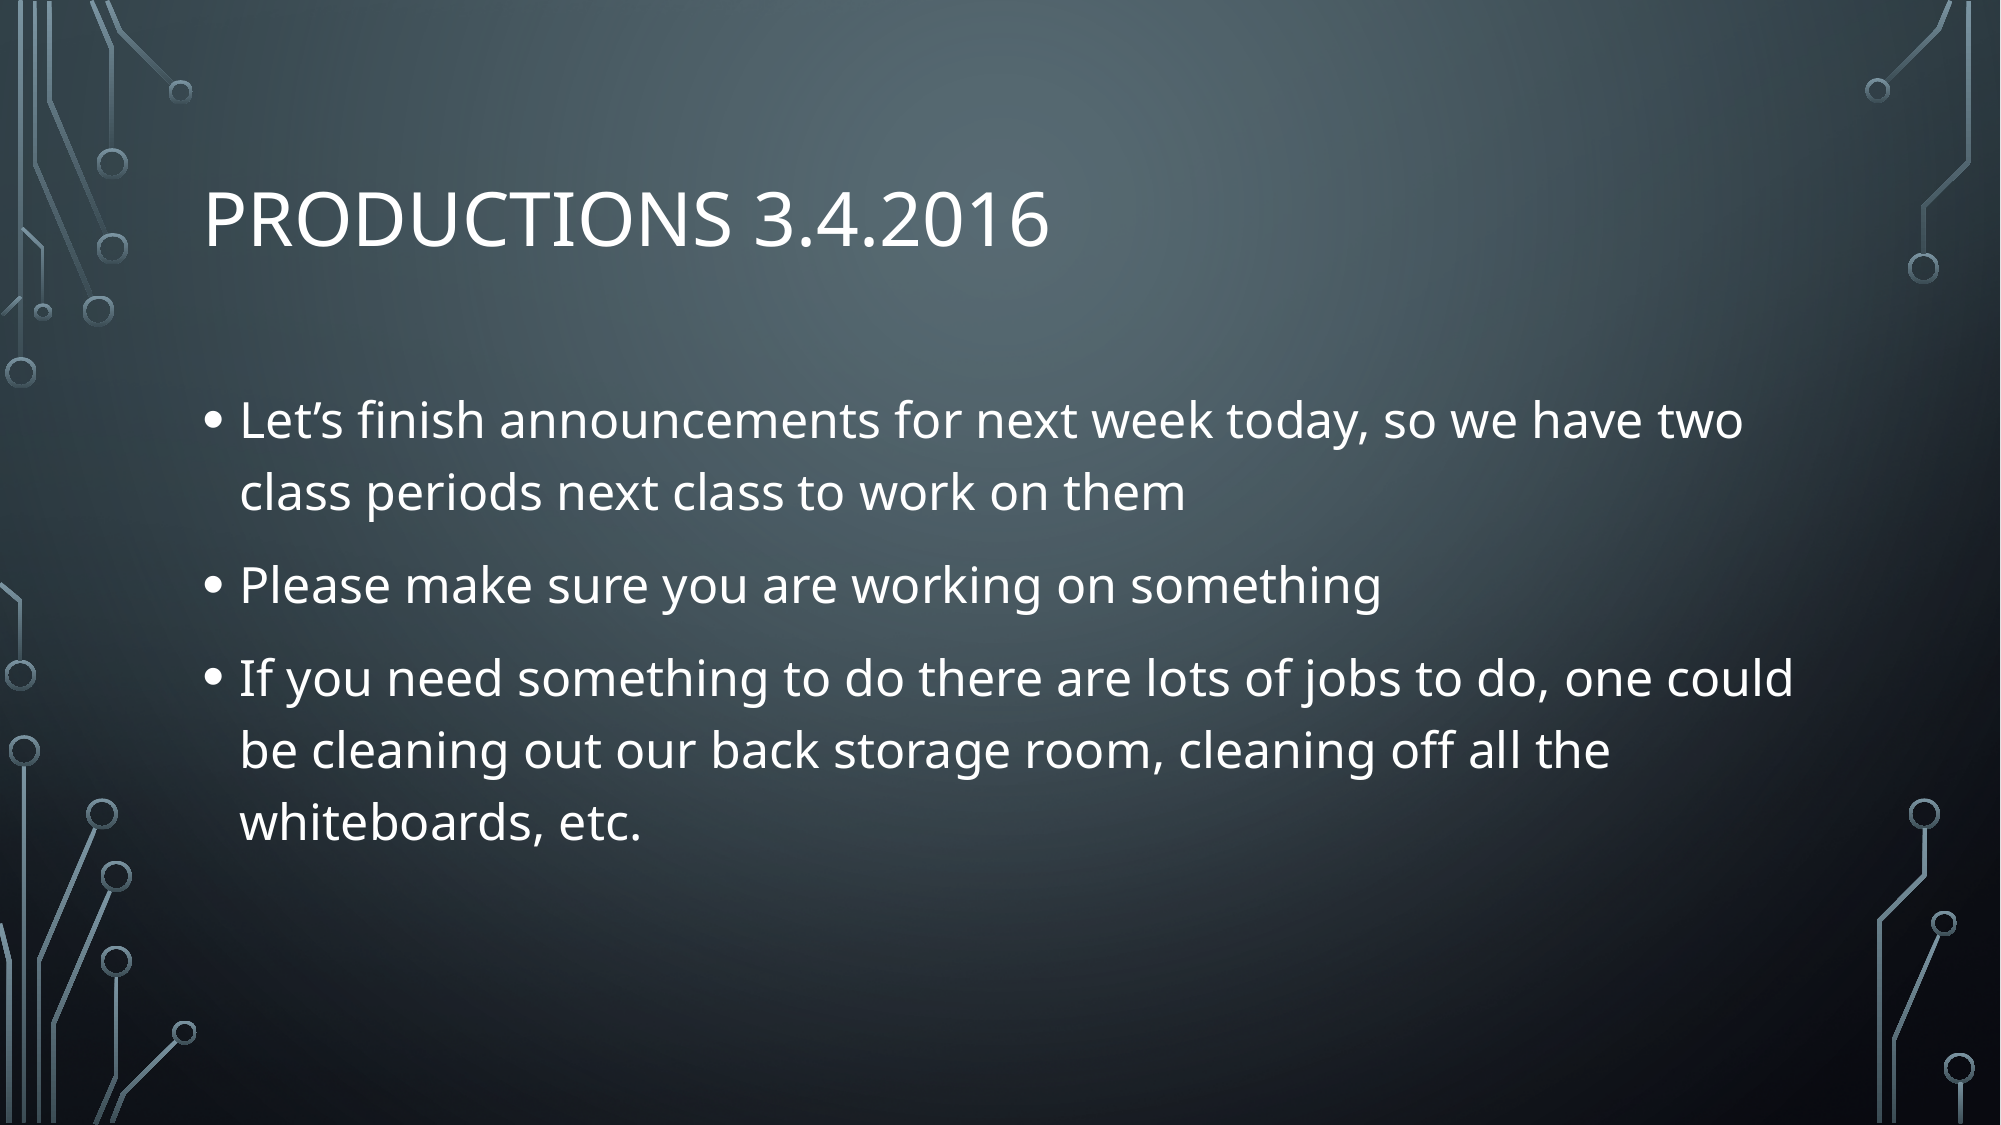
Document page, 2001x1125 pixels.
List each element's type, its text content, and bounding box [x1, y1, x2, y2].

title Productions 3.4.2016 [187, 101, 1813, 344]
list Let’s finish announcements for next week today, so we have two class periods next class to work on them Please make sure you are working on something If you need something to do there are lots of jobs to do, one could be cleaning out our back storage room, cleaning off all the whiteboards, etc. [187, 369, 1813, 950]
